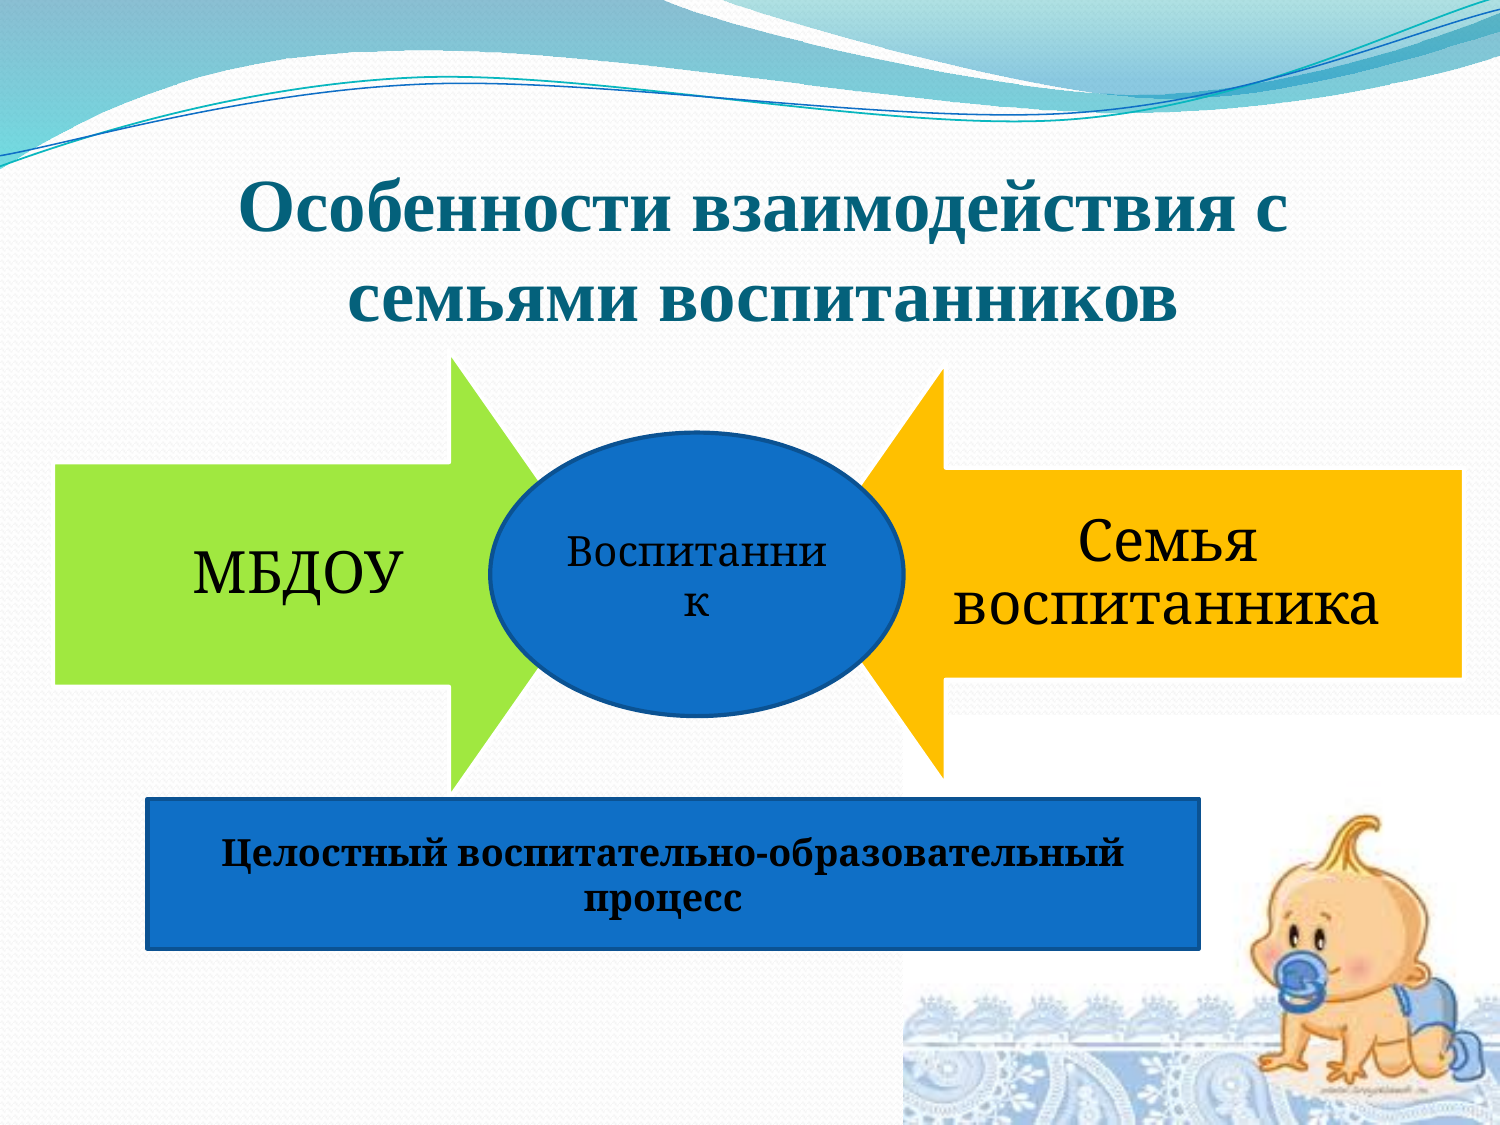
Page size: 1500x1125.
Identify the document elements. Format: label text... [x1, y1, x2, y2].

text_box Особенности взаимодействия с семьями воспитанников [88, 149, 1439, 337]
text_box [796, 361, 1465, 786]
picture [903, 715, 1500, 1125]
text_box Целостный воспитательно-образовательный процесс [145, 797, 896, 951]
text_box Воспитанник [613, 430, 790, 719]
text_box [52, 349, 607, 800]
